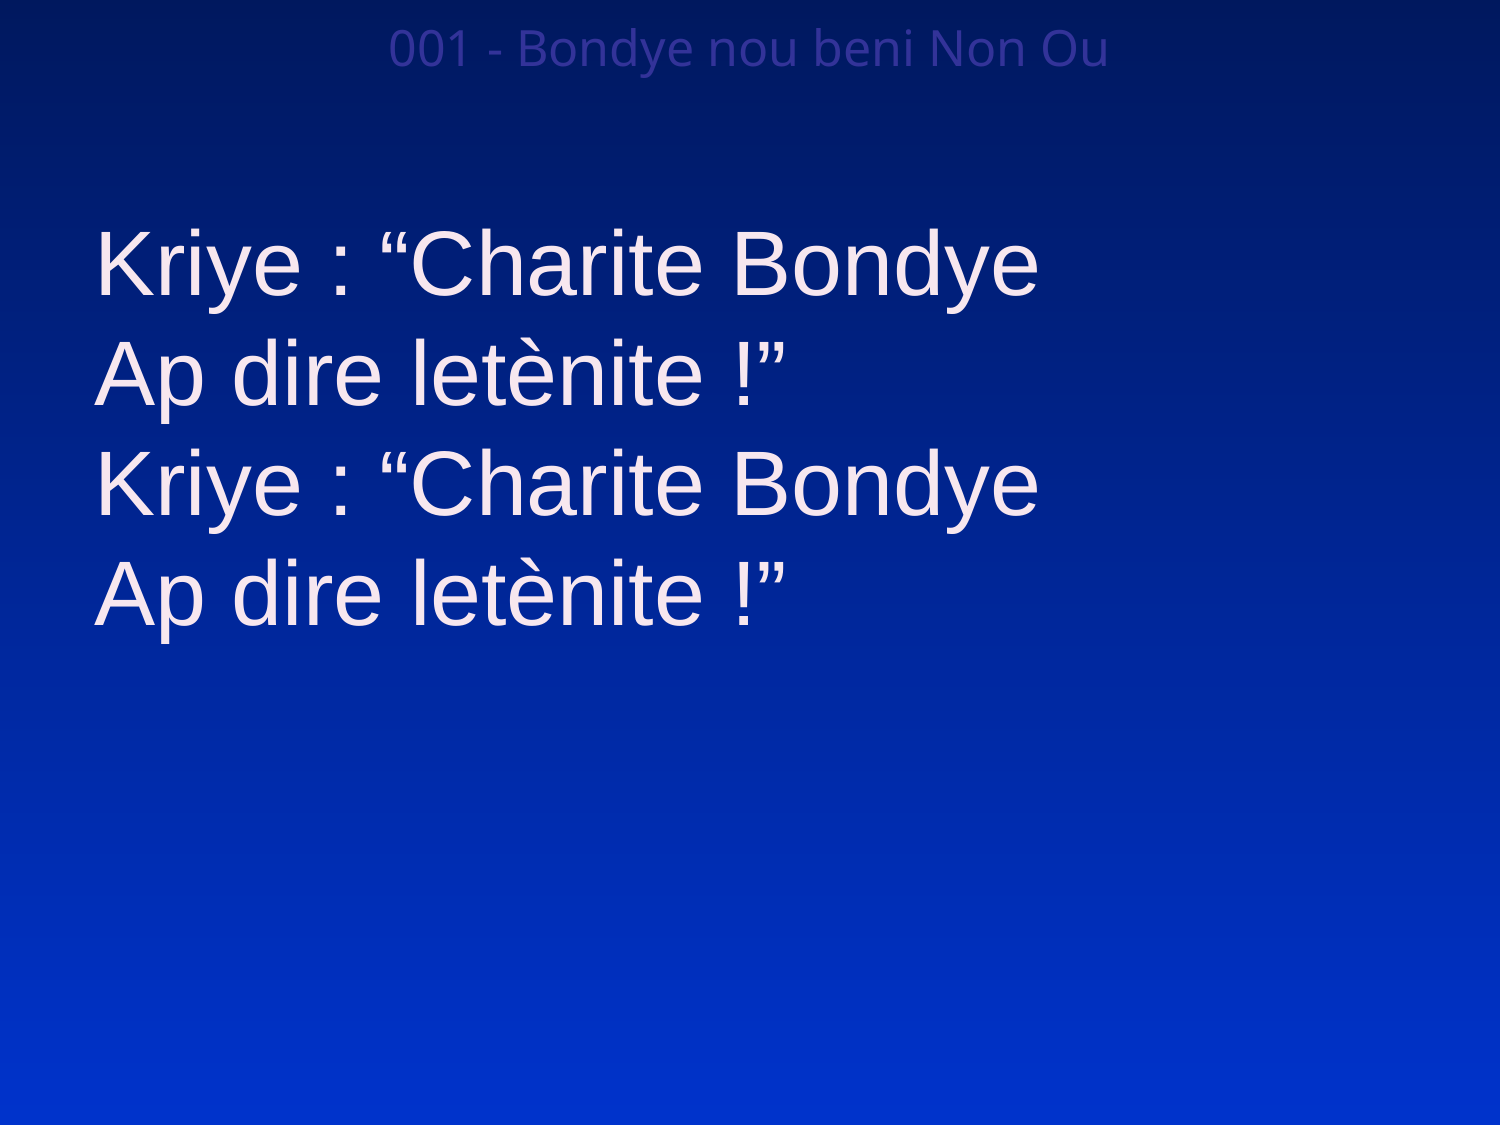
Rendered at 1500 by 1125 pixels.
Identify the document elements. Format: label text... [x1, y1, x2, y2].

text_box 001 - Bondye nou beni Non Ou [0, 9, 1500, 79]
text_box Kriye : “Charite Bondye Ap dire letènite !” Kriye : “Charite Bondye Ap dire letènite !” [79, 196, 1421, 651]
